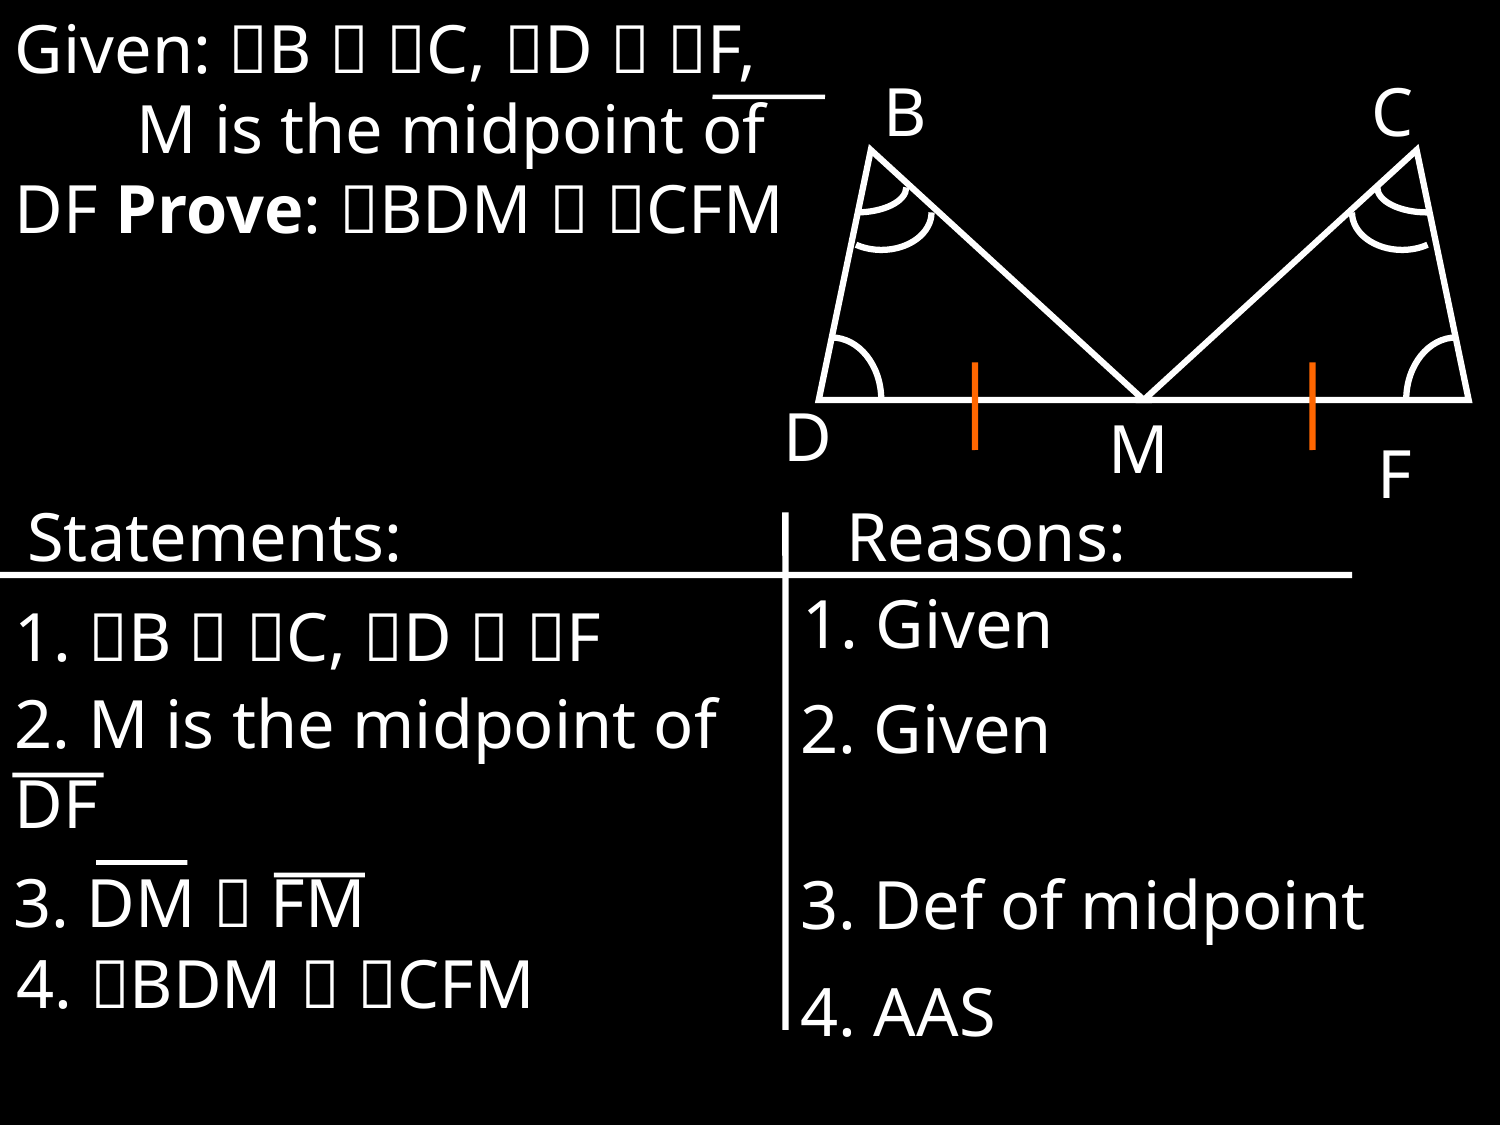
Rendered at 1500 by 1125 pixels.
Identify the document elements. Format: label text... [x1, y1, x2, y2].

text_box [0, 674, 776, 852]
text_box 1. Given [787, 574, 1425, 670]
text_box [768, 62, 1476, 521]
text_box Given: B  C, D  F, …M is the midpoint of DF Prove: BDM  CFM [0, 0, 875, 255]
text_box 4. BDM  CFM [1, 954, 640, 1030]
text_box 1. B  C, D  F [0, 587, 688, 673]
text_box 4. AAS [785, 962, 1423, 1058]
text_box 3. Def of midpoint [785, 855, 1423, 950]
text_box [0, 853, 637, 949]
text_box Statements: [12, 487, 600, 583]
text_box 2. Given [785, 679, 1423, 775]
text_box Reasons: [831, 529, 1232, 574]
